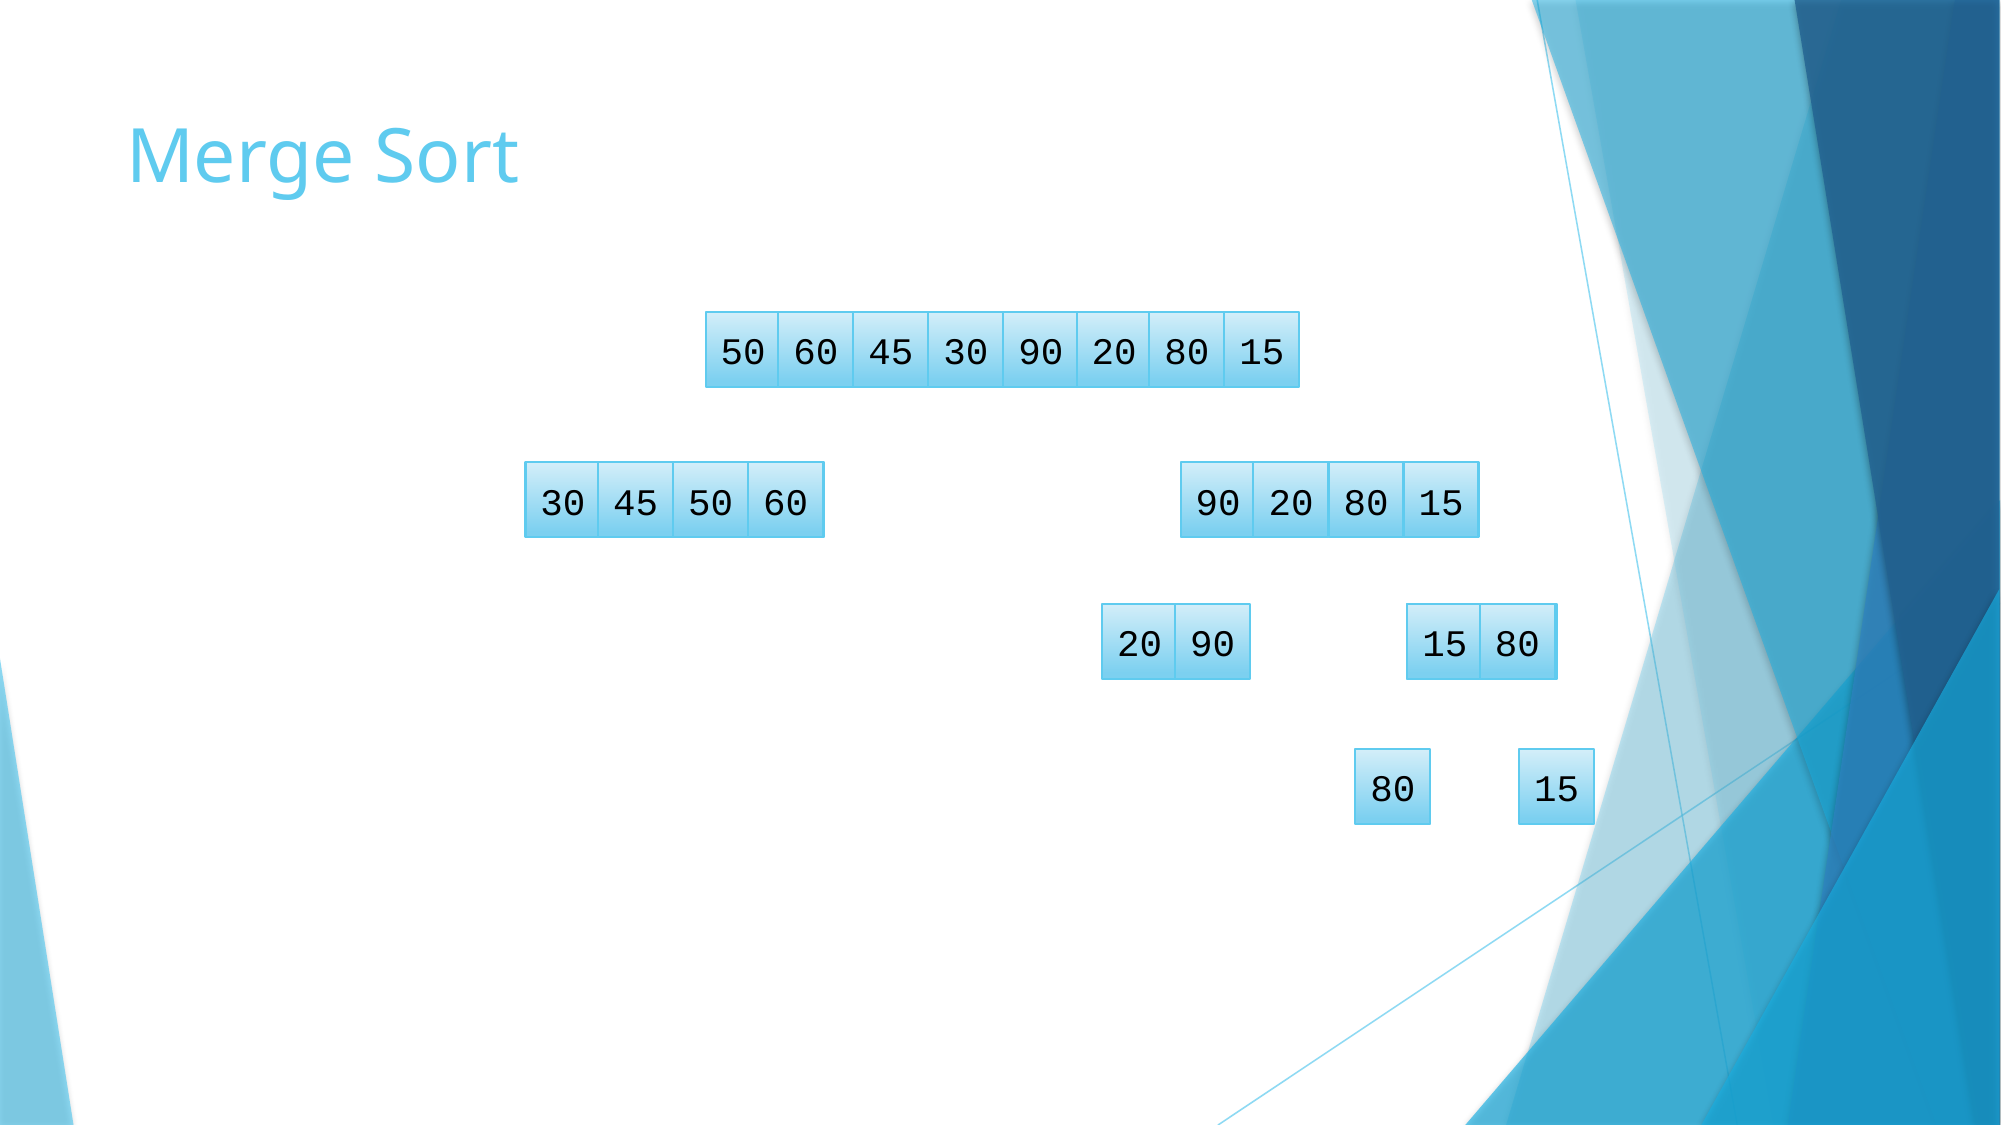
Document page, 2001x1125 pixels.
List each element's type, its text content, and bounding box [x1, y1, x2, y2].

text_box 80 [1354, 748, 1431, 825]
text_box 15 [1518, 748, 1595, 825]
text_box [1101, 603, 1251, 680]
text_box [1180, 461, 1480, 538]
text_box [1406, 603, 1556, 680]
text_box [524, 461, 824, 538]
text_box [705, 311, 1300, 388]
title Merge Sort [111, 99, 1522, 317]
